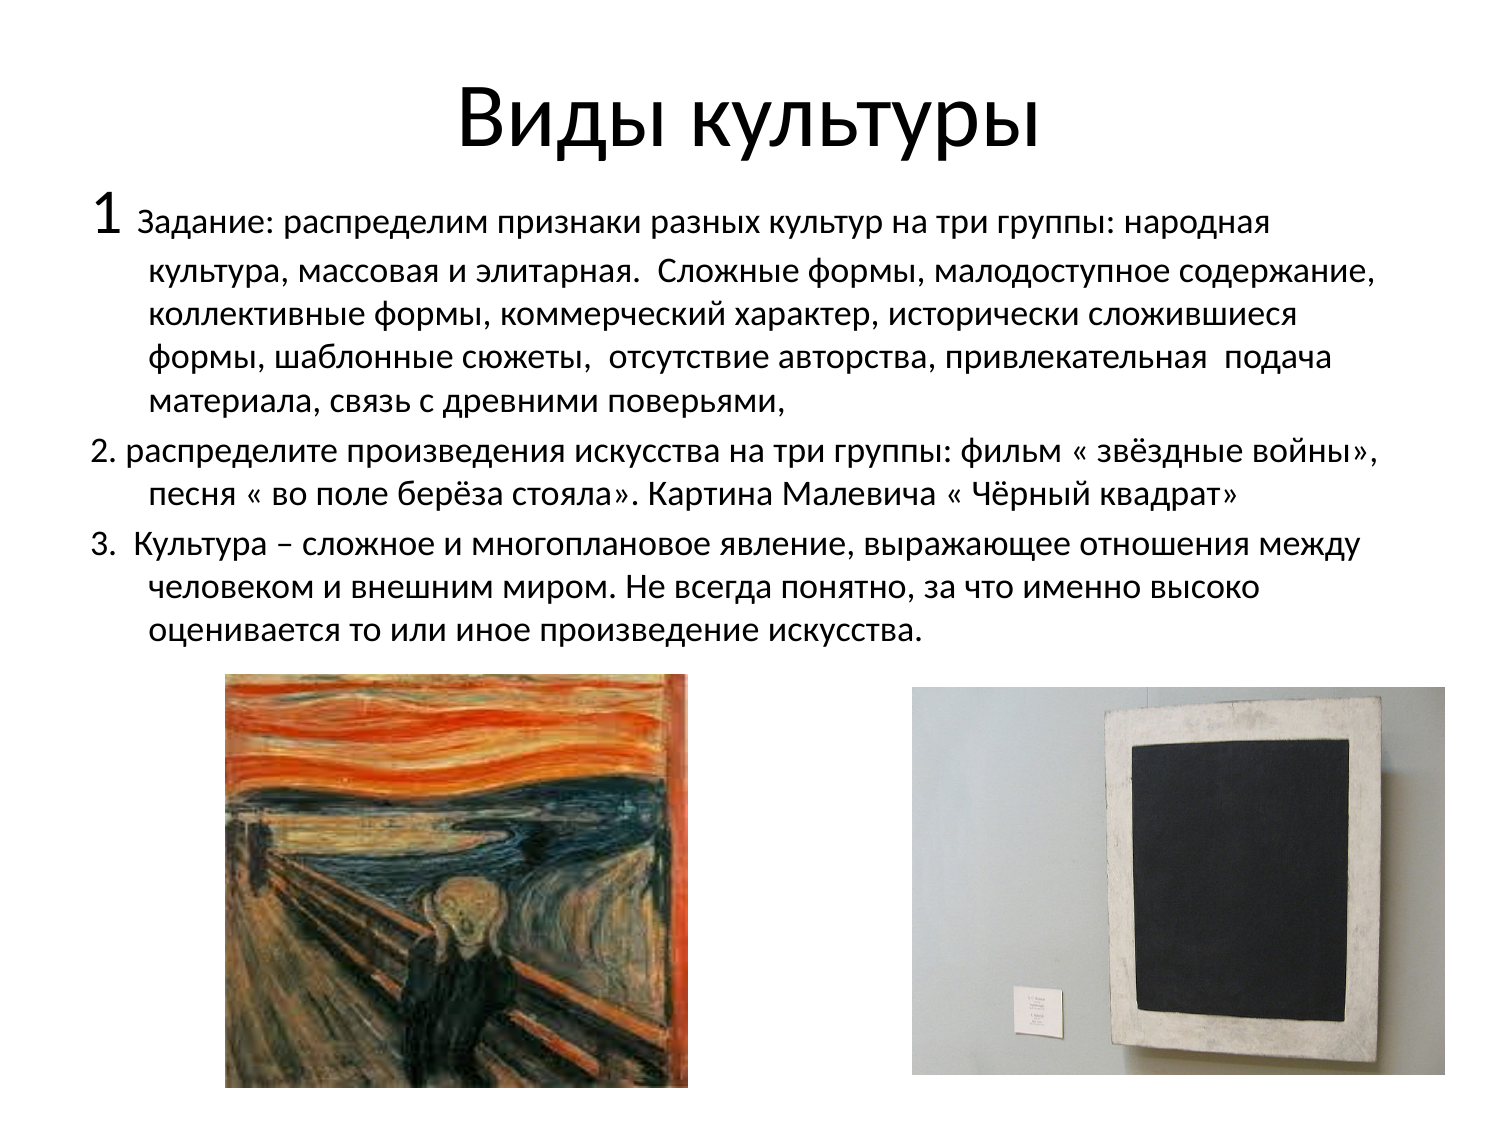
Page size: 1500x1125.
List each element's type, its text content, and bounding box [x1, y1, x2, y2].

picture [912, 687, 1445, 1076]
picture [224, 674, 688, 1088]
title Виды культуры [75, 45, 1425, 162]
list 1 Задание: распределим признаки разных культур на три группы: народная культура, массовая и элитарная. Сложные формы, малодоступное содержание, коллективные формы, коммерческий характер, исторически сложившиеся формы, шаблонные сюжеты, отсутствие авторства, привлекательная подача материала, связь с древними поверьями, 2. распределите произведения искусства на три группы: фильм « звёздные войны», песня « во поле берёза стояла». Картина Малевича « Чёрный квадрат» 3. Культура – сложное и многоплановое явление, выражающее отношения между человеком и внешним миром. Не всегда понятно, за что именно высоко оценивается то или иное произведение искусства. [75, 162, 1425, 663]
